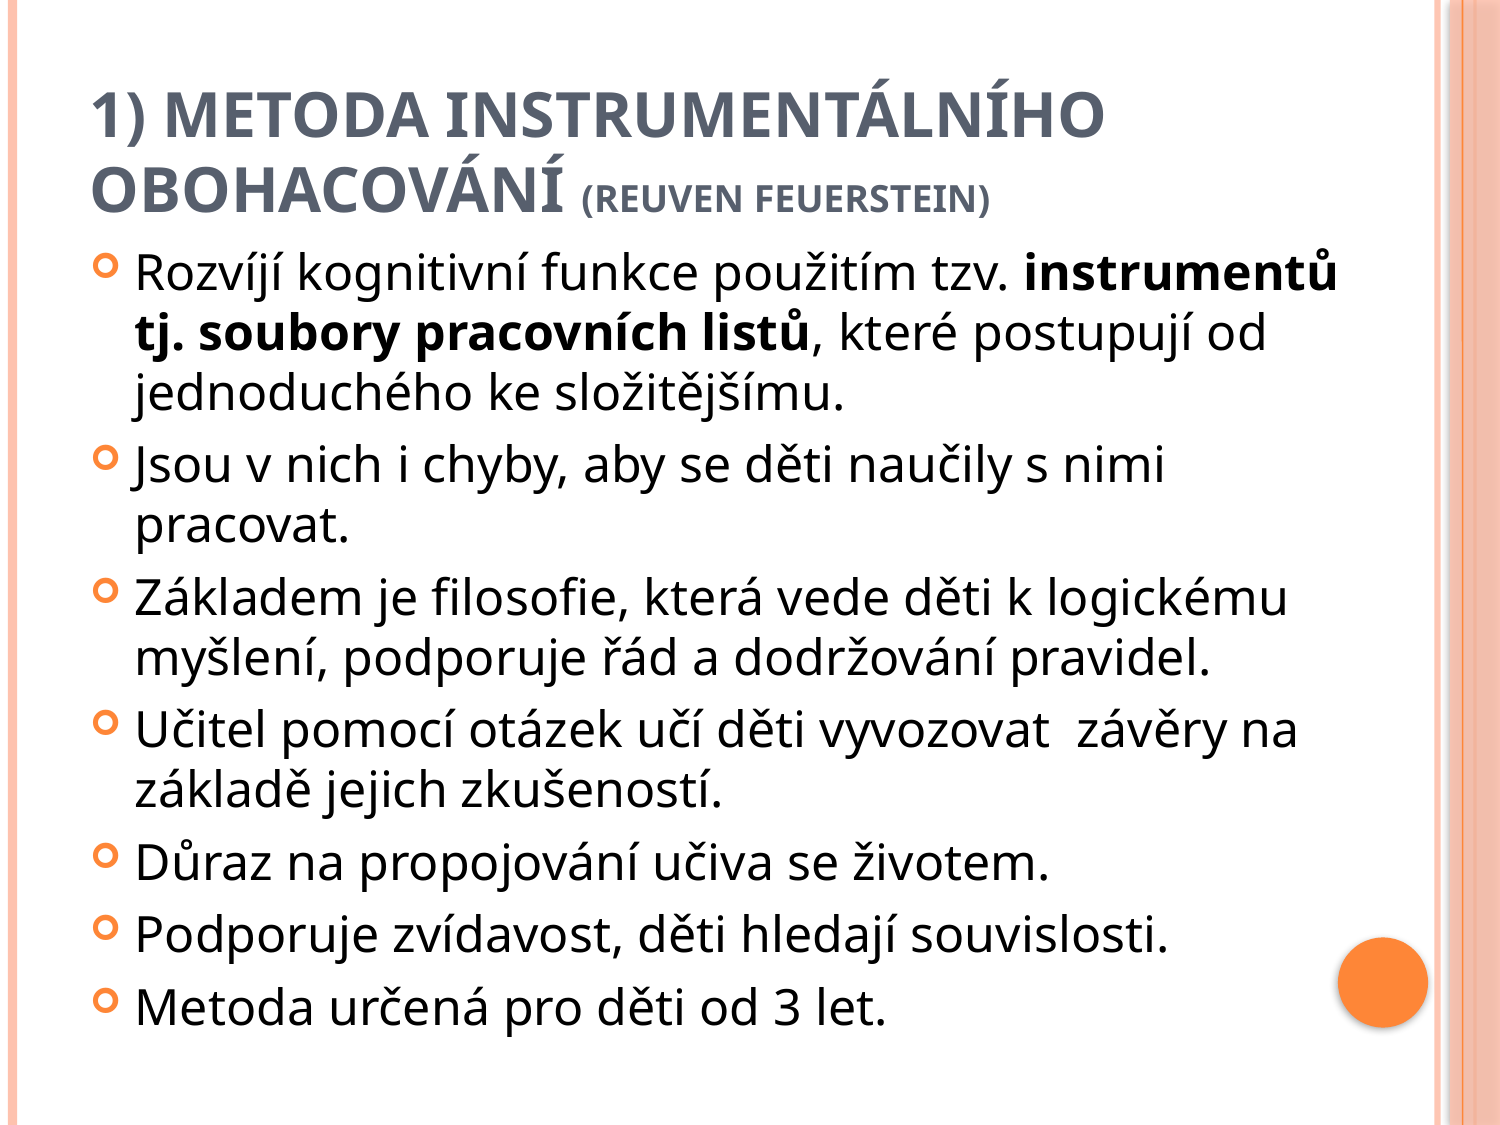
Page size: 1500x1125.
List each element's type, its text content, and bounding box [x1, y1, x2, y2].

list Rozvíjí kognitivní funkce použitím tzv. instrumentů tj. soubory pracovních listů, které postupují od jednoduchého ke složitějšímu. Jsou v nich i chyby, aby se děti naučily s nimi pracovat. Základem je filosofie, která vede děti k logickému myšlení, podporuje řád a dodržování pravidel. Učitel pomocí otázek učí děti vyvozovat závěry na základě jejich zkušeností. Důraz na propojování učiva se životem. Podporuje zvídavost, děti hledají souvislosti. Metoda určená pro děti od 3 let. [74, 232, 1400, 1033]
title 1) Metoda instrumentálního obohacování (reuven Feuerstein) [75, 45, 1300, 232]
